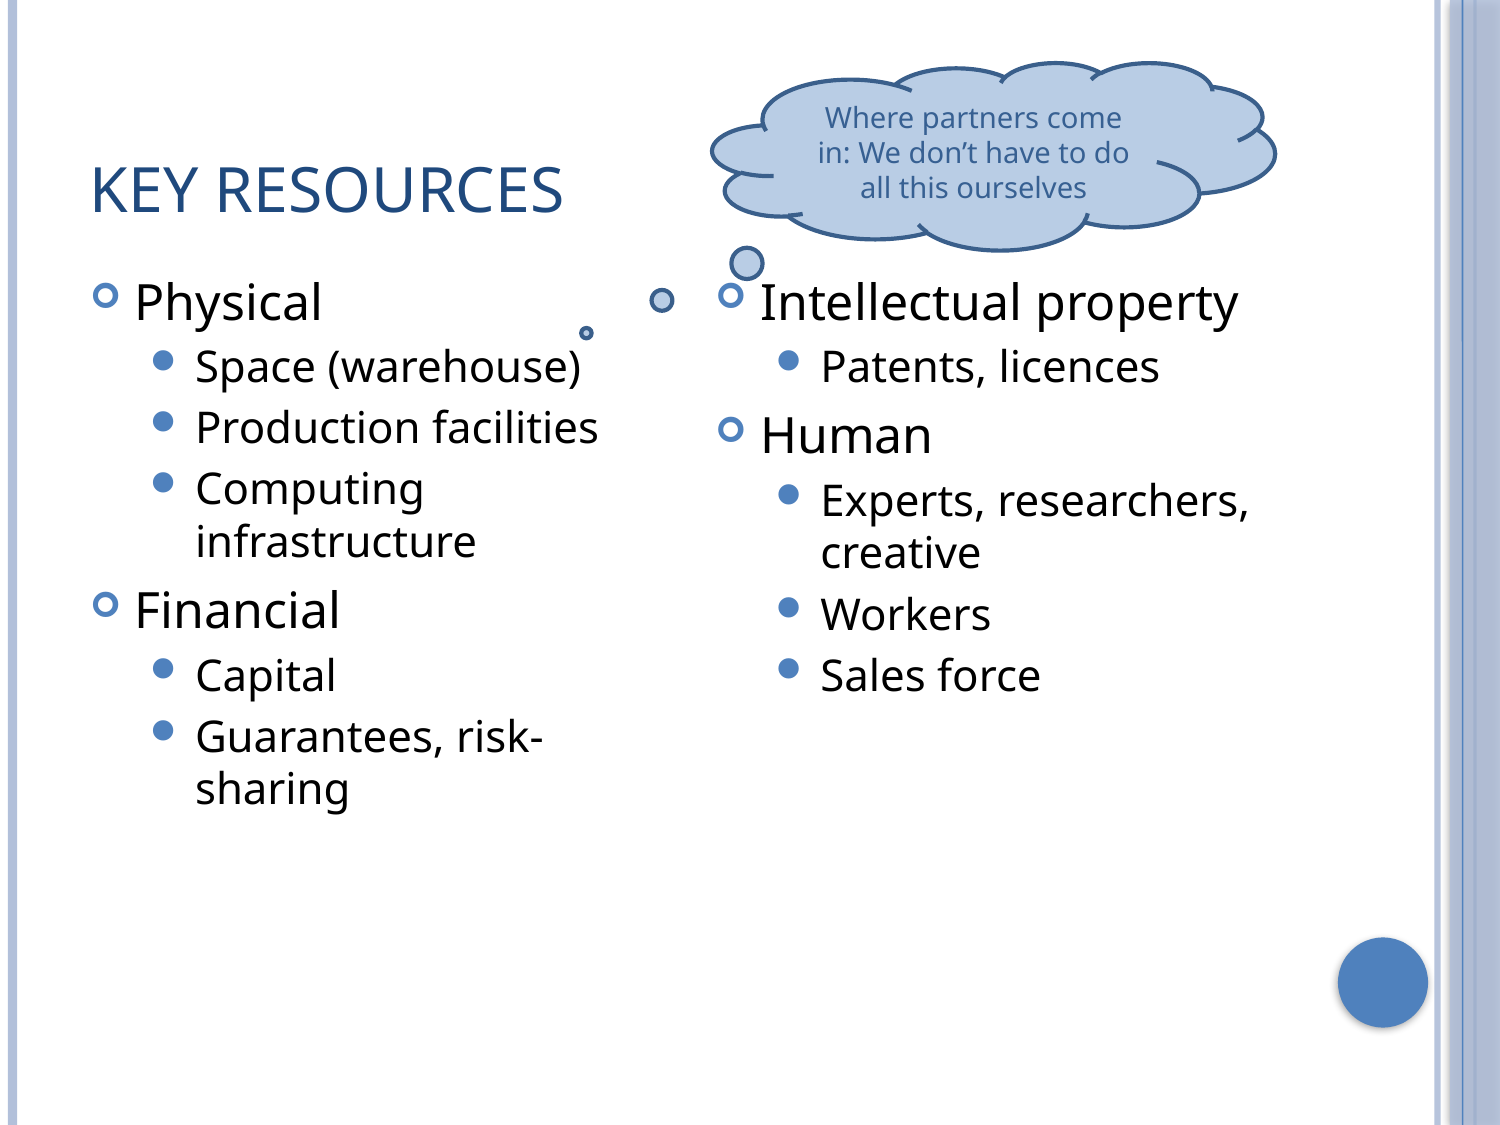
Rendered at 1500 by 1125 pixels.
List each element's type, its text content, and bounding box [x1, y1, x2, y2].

list Physical Space (warehouse) Production facilities Computing infrastructure Financial Capital Guarantees, risk-sharing [75, 262, 675, 1013]
title Key resources [75, 45, 1300, 233]
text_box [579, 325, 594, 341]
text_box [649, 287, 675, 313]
text_box Where partners come in: We don’t have to do all this ourselves [709, 60, 1278, 253]
list Intellectual property Patents, licences Human Experts, researchers, creative Workers Sales force [700, 262, 1301, 1013]
text_box Where partners come in: We don’t have to do all this ourselves [729, 245, 765, 282]
